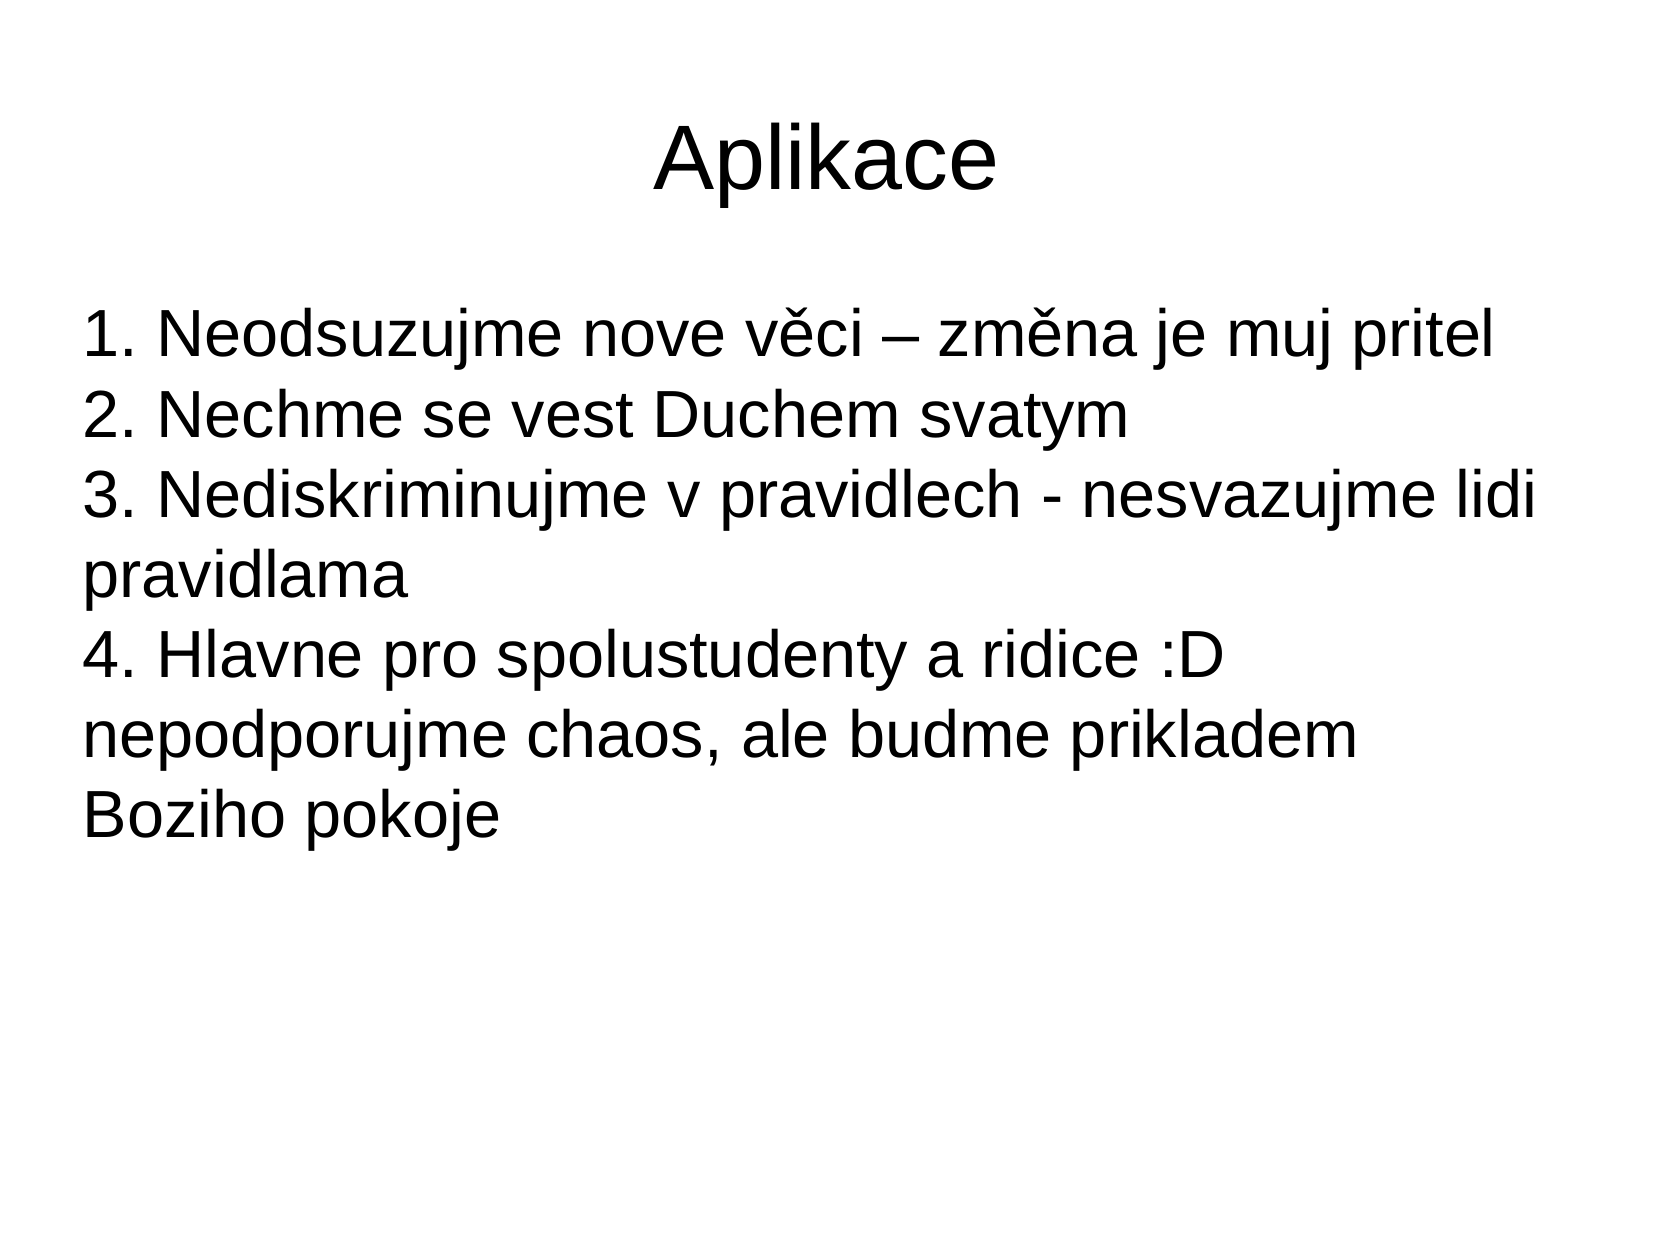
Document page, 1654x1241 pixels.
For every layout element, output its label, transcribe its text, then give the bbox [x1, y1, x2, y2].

text_box Aplikace [82, 49, 1571, 257]
text_box 1. Neodsuzujme nove věci – změna je muj pritel 2. Nechme se vest Duchem svatym 3. Nediskriminujme v pravidlech - nesvazujme lidi pravidlama 4. Hlavne pro spolustudenty a ridice :D nepodporujme chaos, ale budme prikladem Boziho pokoje [82, 290, 1571, 1010]
